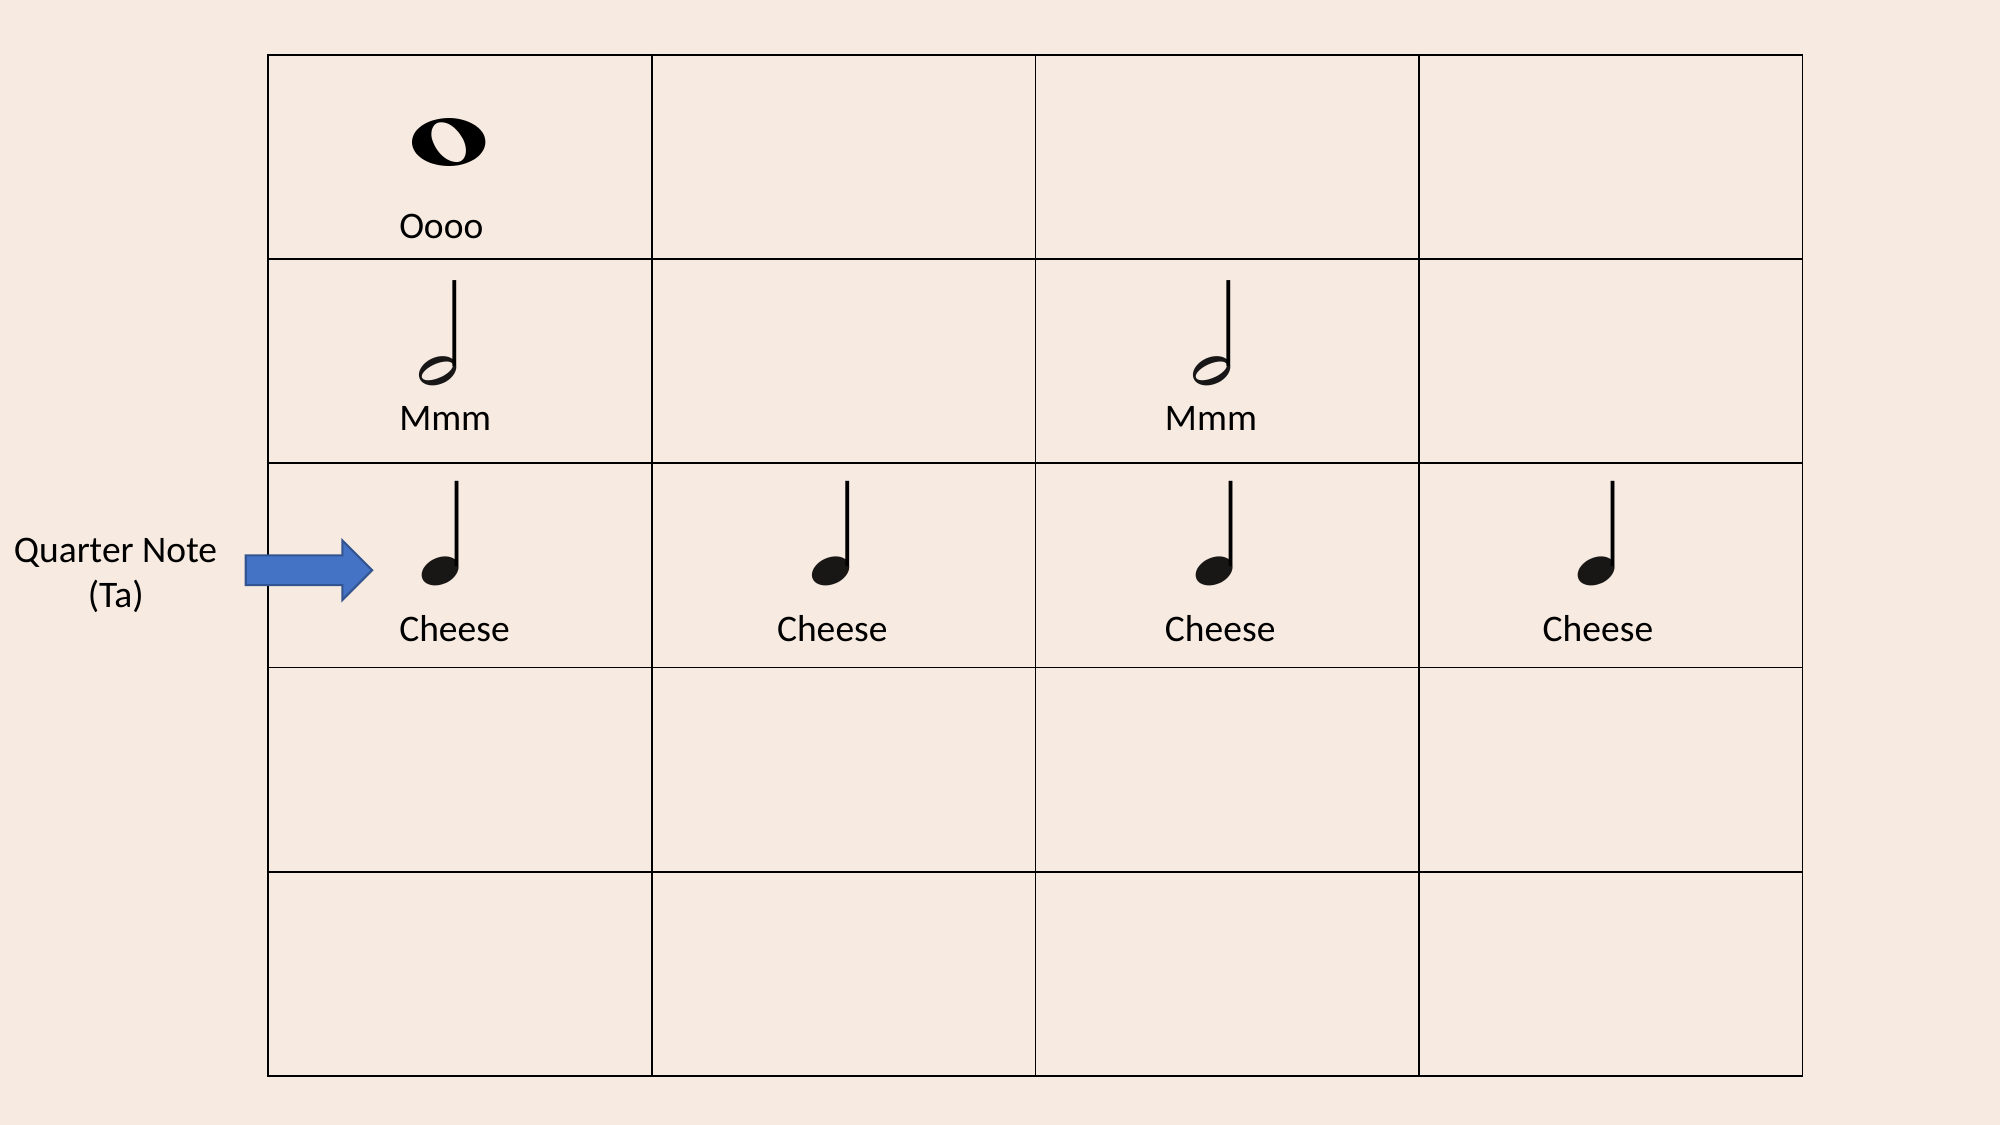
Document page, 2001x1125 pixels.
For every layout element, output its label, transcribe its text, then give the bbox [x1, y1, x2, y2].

text_box Cheese [762, 595, 1149, 656]
text_box Cheese [384, 595, 762, 656]
table_cell [1420, 873, 1802, 1075]
picture [403, 472, 480, 599]
table_header [1036, 56, 1418, 258]
picture [1178, 472, 1254, 599]
table_cell [1036, 656, 1418, 667]
picture [1560, 472, 1636, 599]
table_cell [1036, 464, 1418, 595]
table_cell [1420, 656, 1802, 667]
text_box Quarter Note (Ta) [0, 517, 262, 623]
table_cell [1420, 668, 1802, 871]
table_cell [1036, 668, 1418, 871]
text_box Cheese [1149, 595, 1527, 656]
text_box Cheese [1527, 595, 1978, 656]
table_cell [1036, 873, 1418, 1075]
table_cell [653, 668, 1035, 871]
table_cell [1036, 260, 1418, 462]
picture [1177, 270, 1254, 398]
table_header [1420, 56, 1802, 258]
table_cell [653, 260, 1035, 462]
table_cell [653, 656, 1035, 667]
table_cell [1420, 464, 1802, 595]
table_header [269, 56, 651, 258]
picture [412, 118, 492, 166]
table_cell [269, 260, 651, 462]
table_cell [653, 873, 1035, 1075]
table_header [653, 56, 1035, 258]
picture [794, 472, 871, 599]
table_cell [269, 873, 651, 1075]
text_box [244, 537, 374, 603]
table_cell [269, 464, 651, 667]
table_cell [653, 464, 1035, 595]
text_box Mmm [384, 385, 835, 446]
text_box Oooo [384, 193, 835, 254]
picture [403, 270, 480, 398]
table_cell [1420, 260, 1802, 462]
table_cell [269, 668, 651, 871]
text_box Mmm [1149, 385, 1600, 446]
